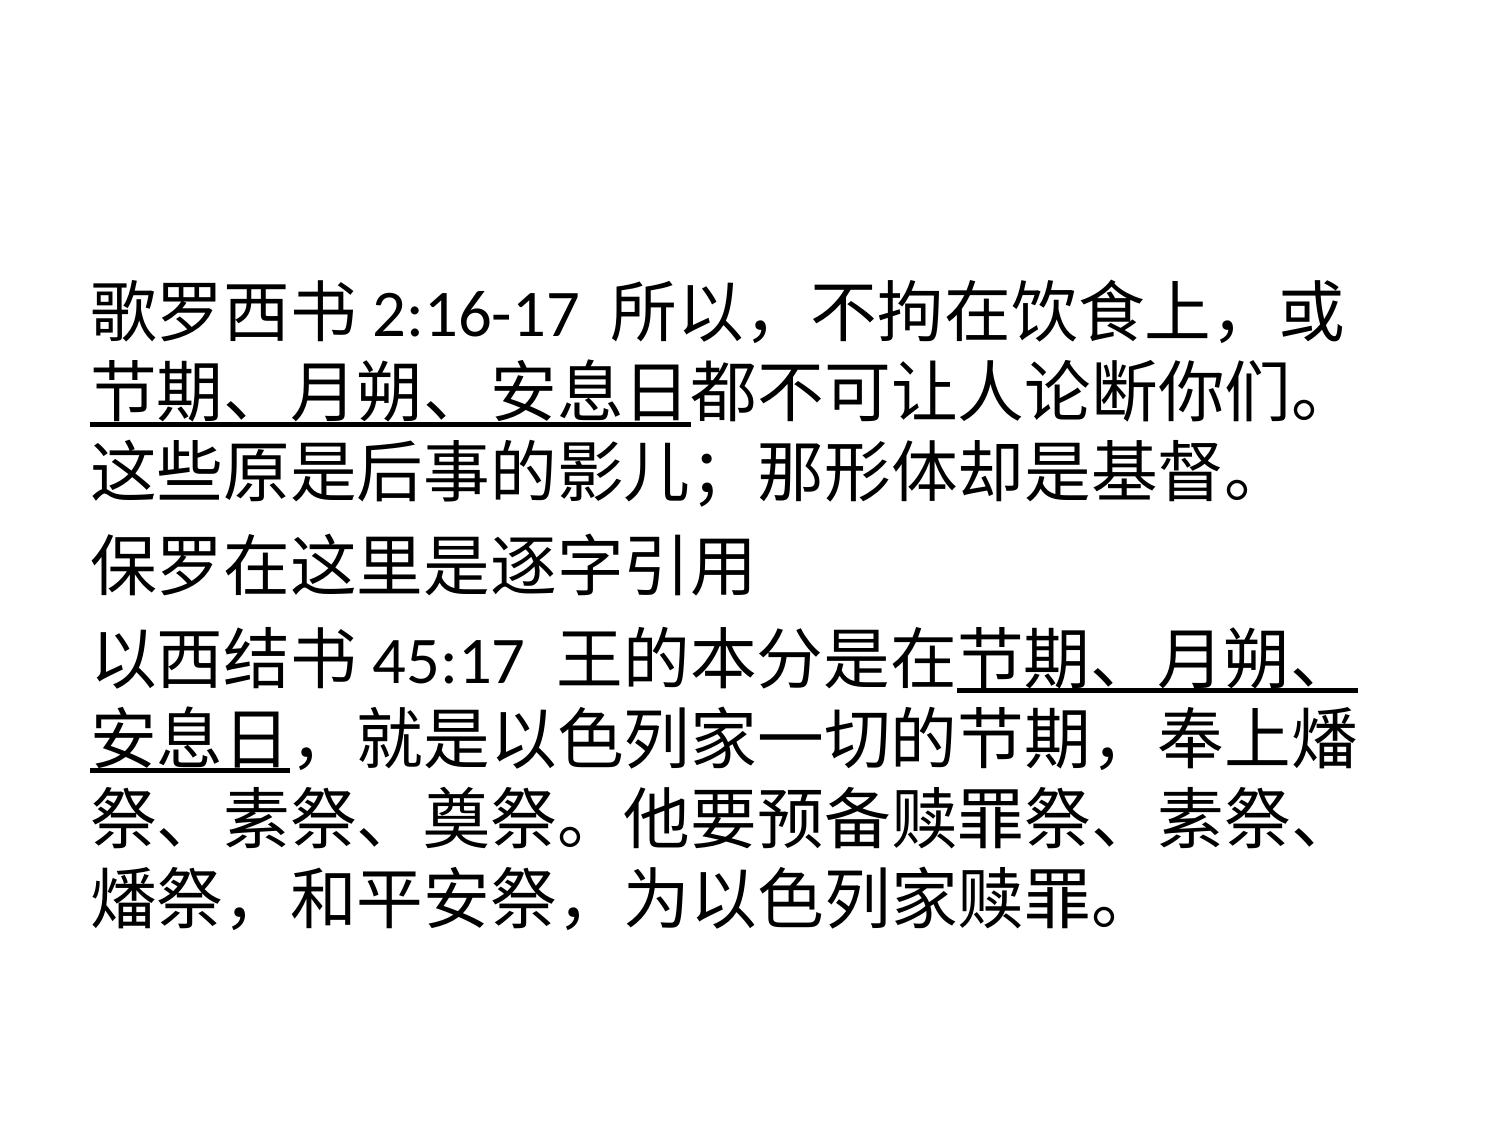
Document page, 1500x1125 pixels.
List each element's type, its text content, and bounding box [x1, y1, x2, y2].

list 歌罗西书2:16-17 所以，不拘在饮食上，或节期、月朔、安息日都不可让人论断你们。这些原是后事的影儿；那形体却是基督。 保罗在这里是逐字引用 以西结书45:17 王的本分是在节期、月朔、安息日，就是以色列家一切的节期，奉上燔祭、素祭、奠祭。他要预备赎罪祭、素祭、燔祭，和平安祭，为以色列家赎罪。 [75, 262, 1425, 1005]
